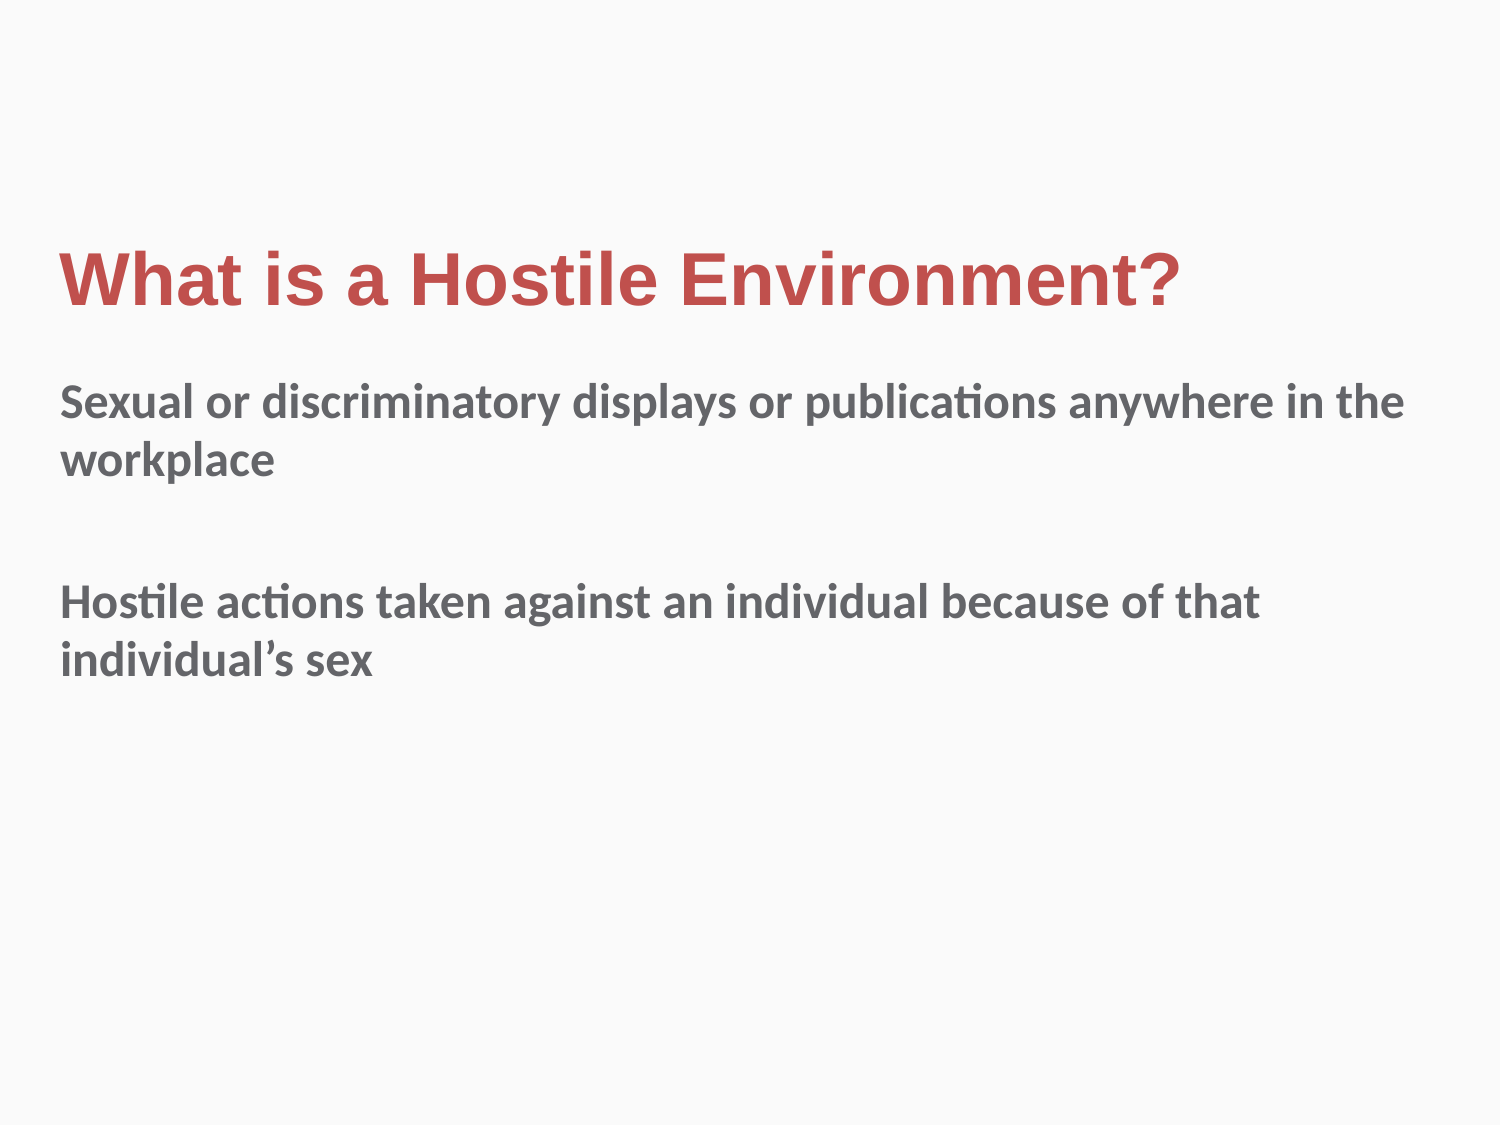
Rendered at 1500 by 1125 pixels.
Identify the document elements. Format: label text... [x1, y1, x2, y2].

text_box What is a Hostile Environment? [44, 199, 1408, 350]
list Sexual or discriminatory displays or publications anywhere in the workplace Hostile actions taken against an individual because of that individual’s sex [45, 362, 1433, 900]
